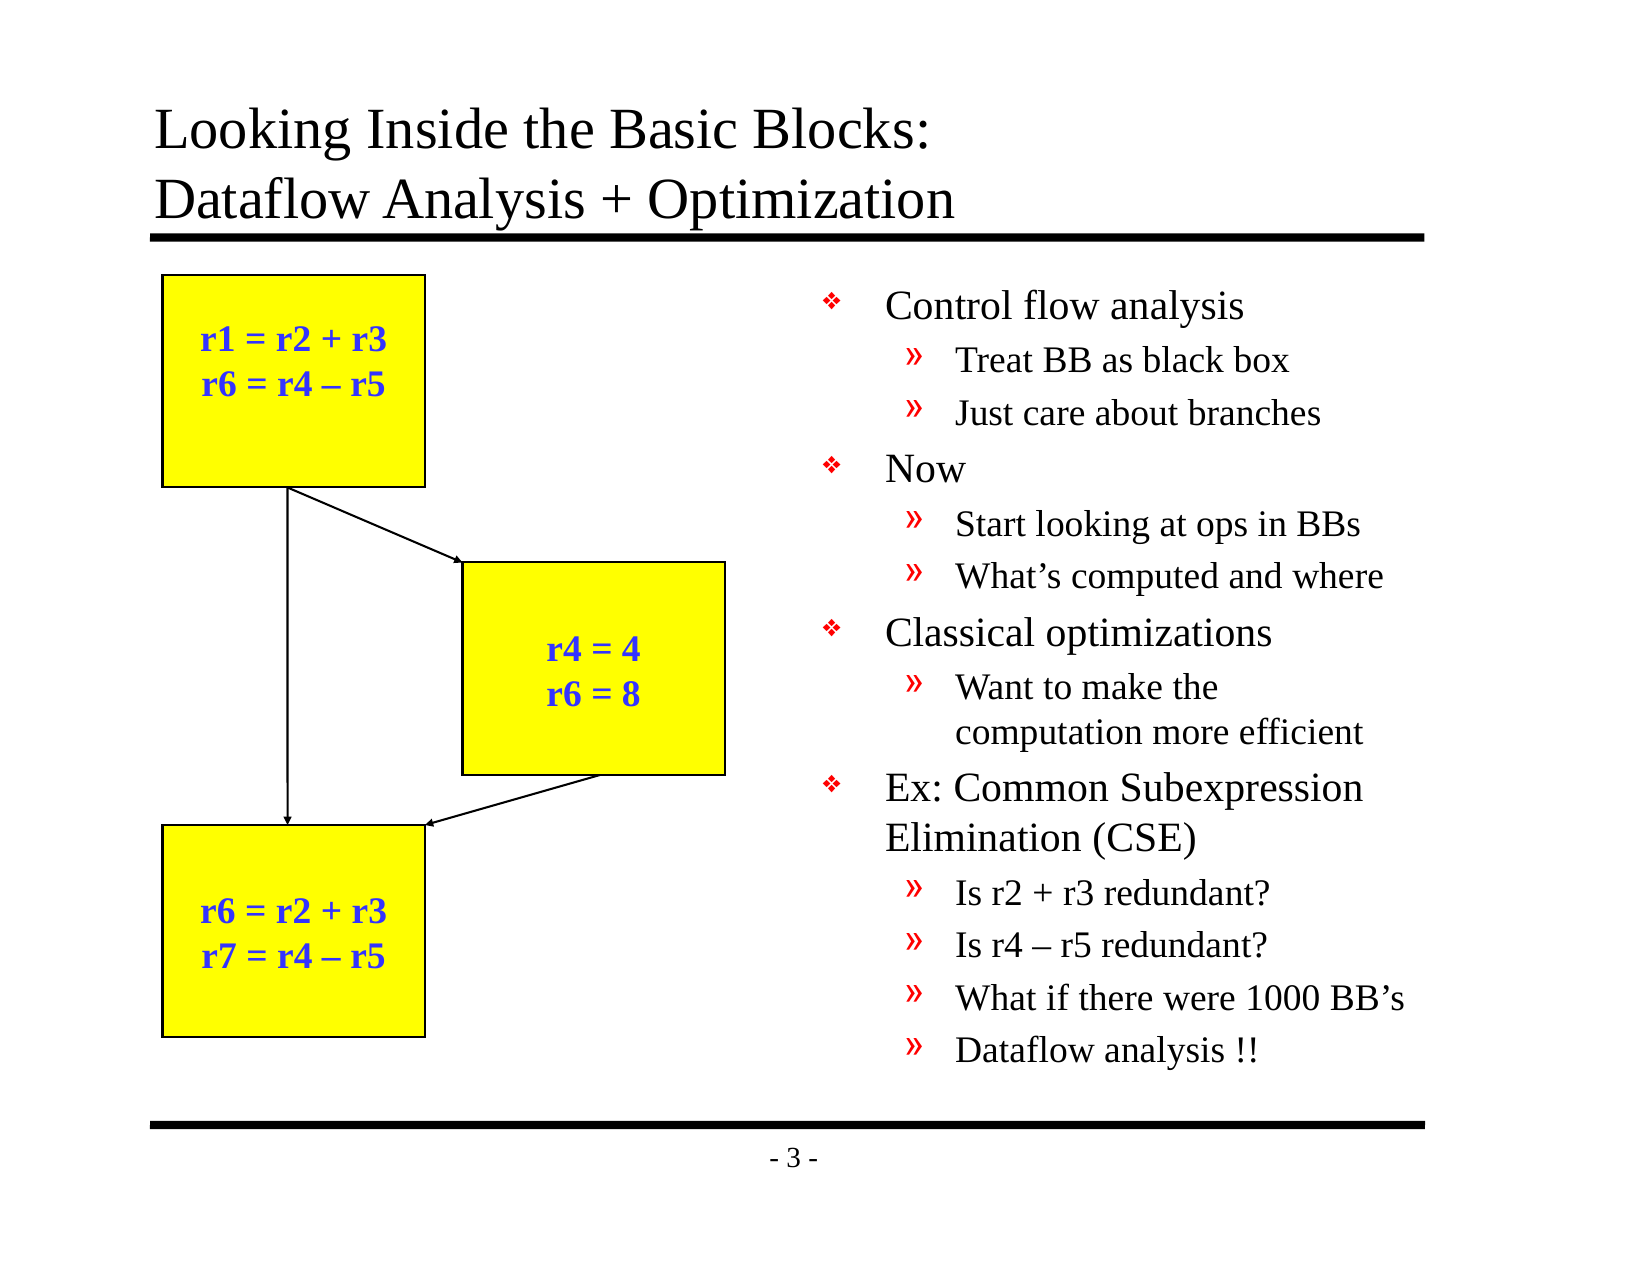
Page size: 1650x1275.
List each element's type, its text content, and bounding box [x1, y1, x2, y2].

text_box r4 = 4 r6 = 8 [462, 562, 725, 775]
text_box r1 = r2 + r3 r6 = r4 – r5 [162, 274, 425, 488]
text_box r6 = r2 + r3 r7 = r4 – r5 [162, 824, 425, 1038]
text_box [283, 487, 292, 826]
list Control flow analysis Treat BB as black box Just care about branches Now Start looking at ops in BBs What’s computed and where Classical optimizations Want to make the computation more efficient Ex: Common Subexpression Elimination (CSE) Is r2 + r3 redundant? Is r4 – r5 redundant? What if there were 1000 BB’s Dataflow analysis !! [806, 269, 1426, 1125]
text_box [424, 774, 601, 827]
text_box [288, 487, 463, 564]
title Looking Inside the Basic Blocks: Dataflow Analysis + Optimization [137, 137, 1413, 239]
